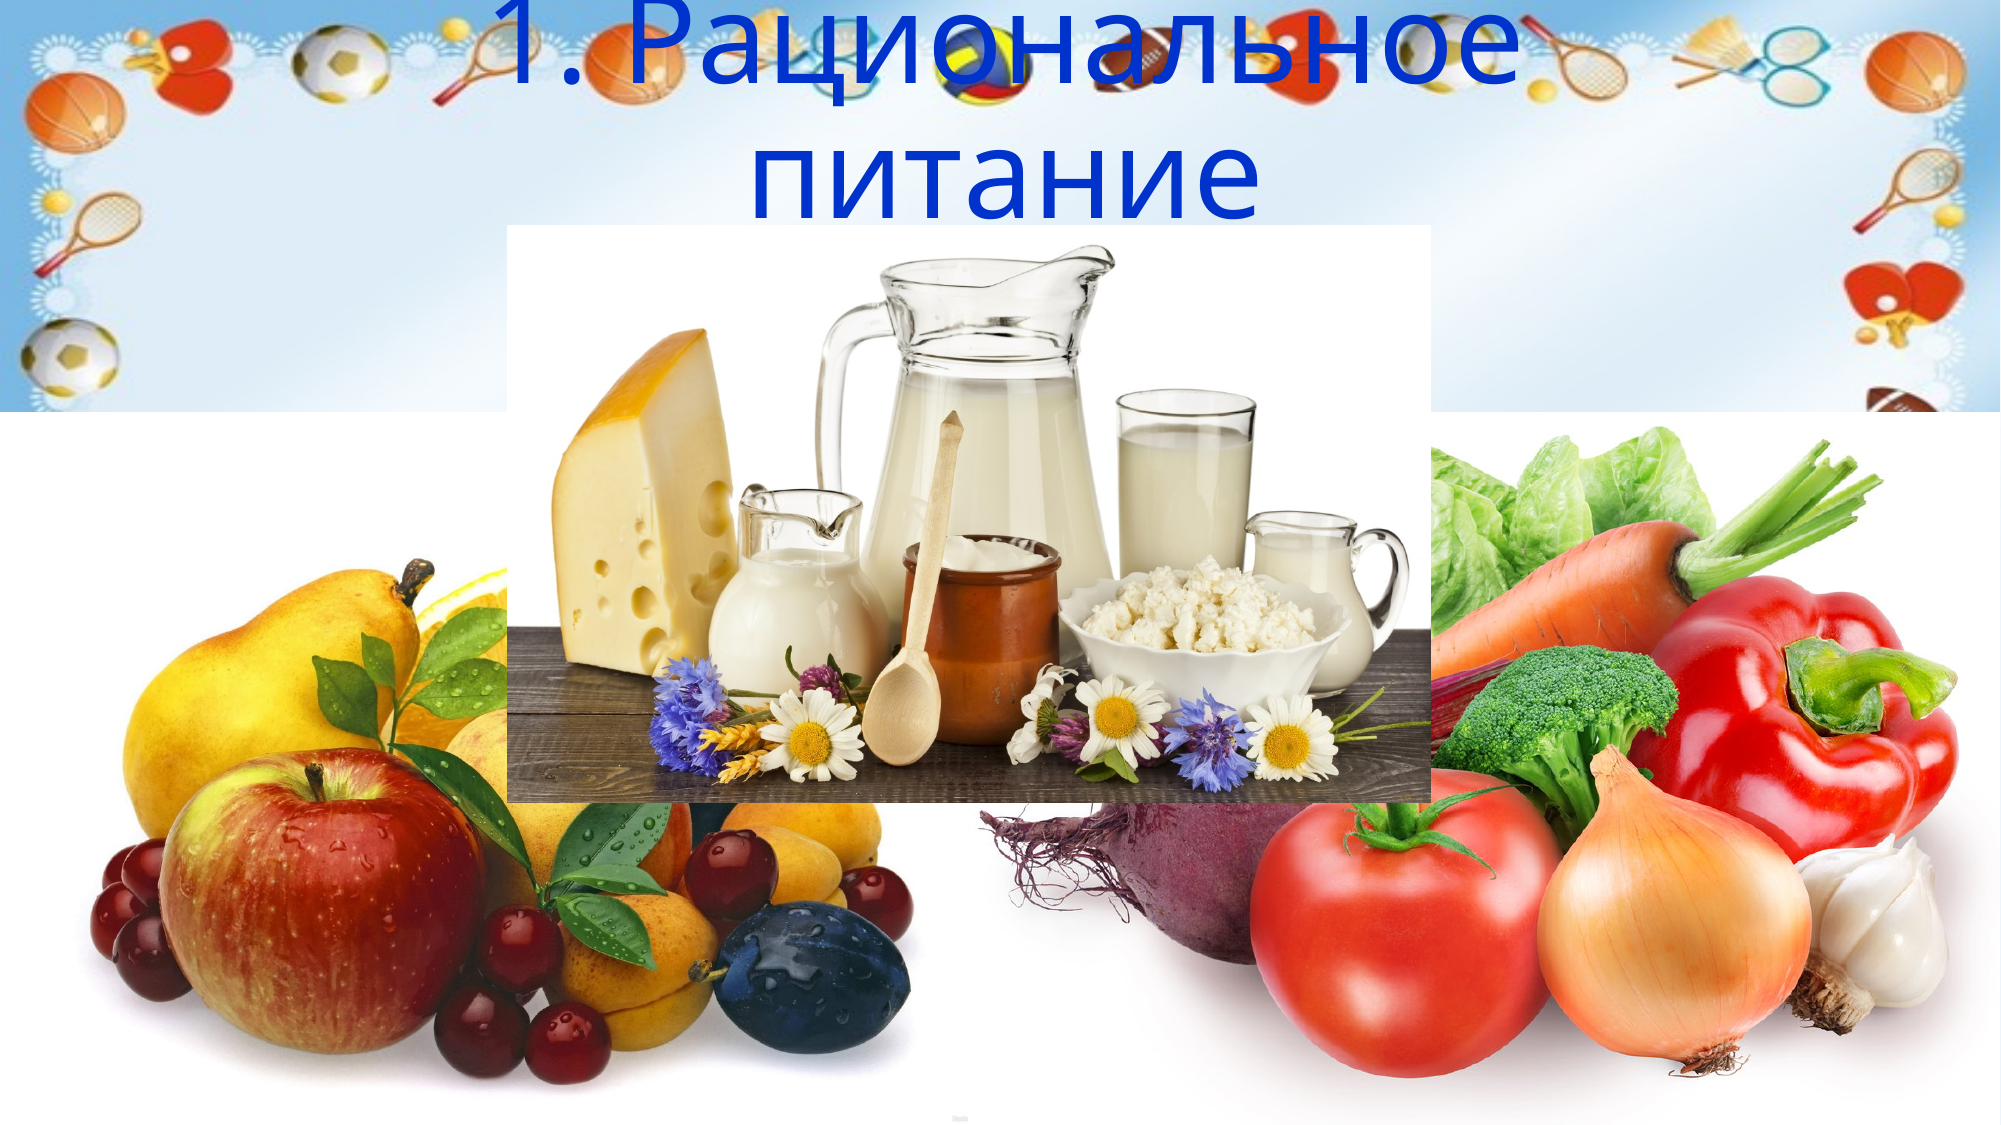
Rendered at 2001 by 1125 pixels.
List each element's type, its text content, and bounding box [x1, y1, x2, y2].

picture [0, 0, 2001, 1125]
title Факторы, влияющие на здоровье: 1. Рациональное питание [243, 16, 1767, 254]
